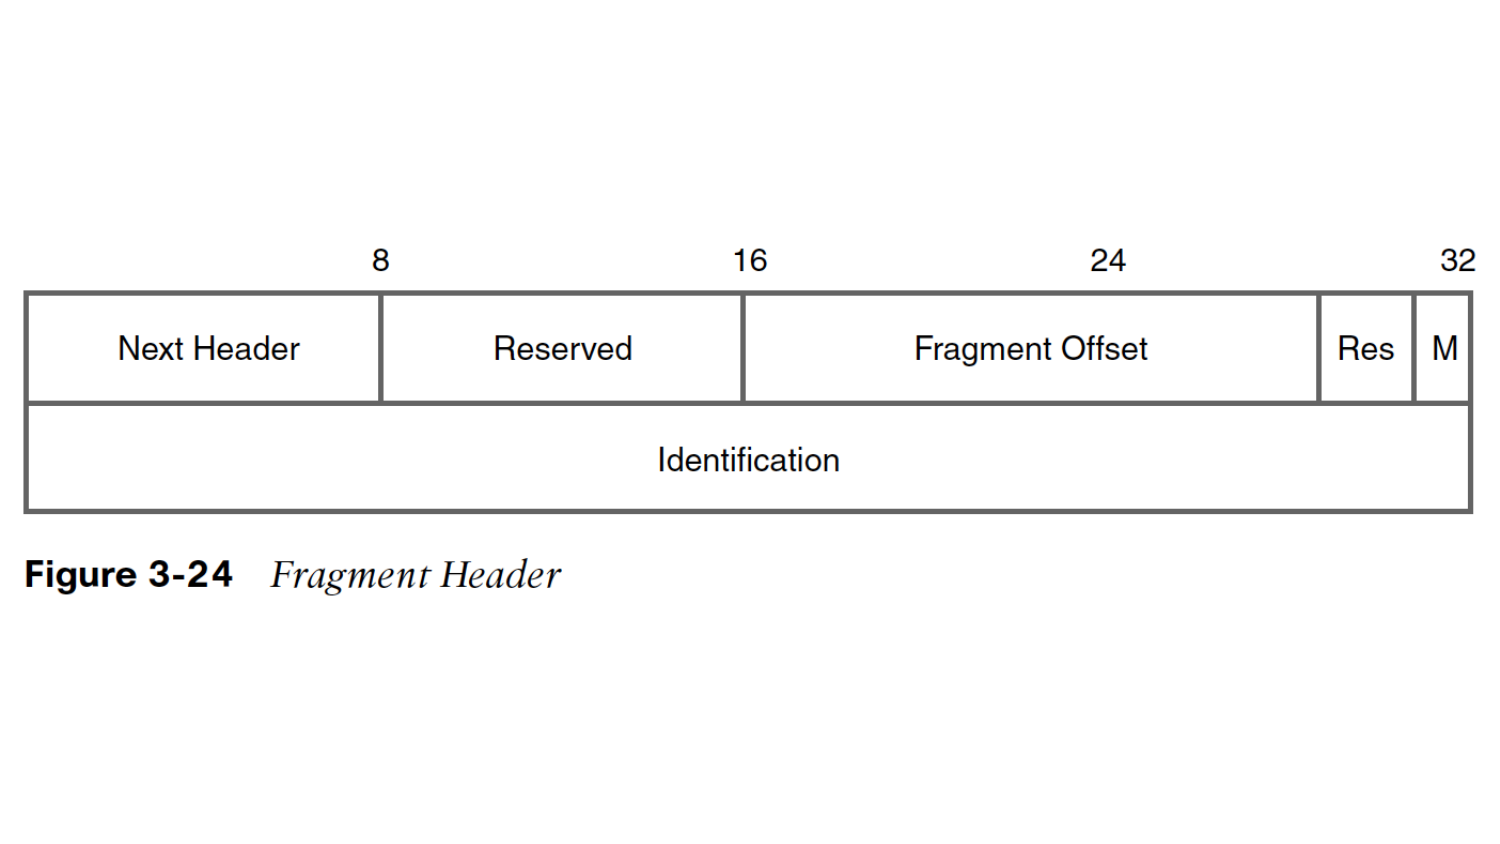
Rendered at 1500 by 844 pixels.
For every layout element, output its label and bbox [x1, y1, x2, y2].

picture [0, 239, 1500, 604]
